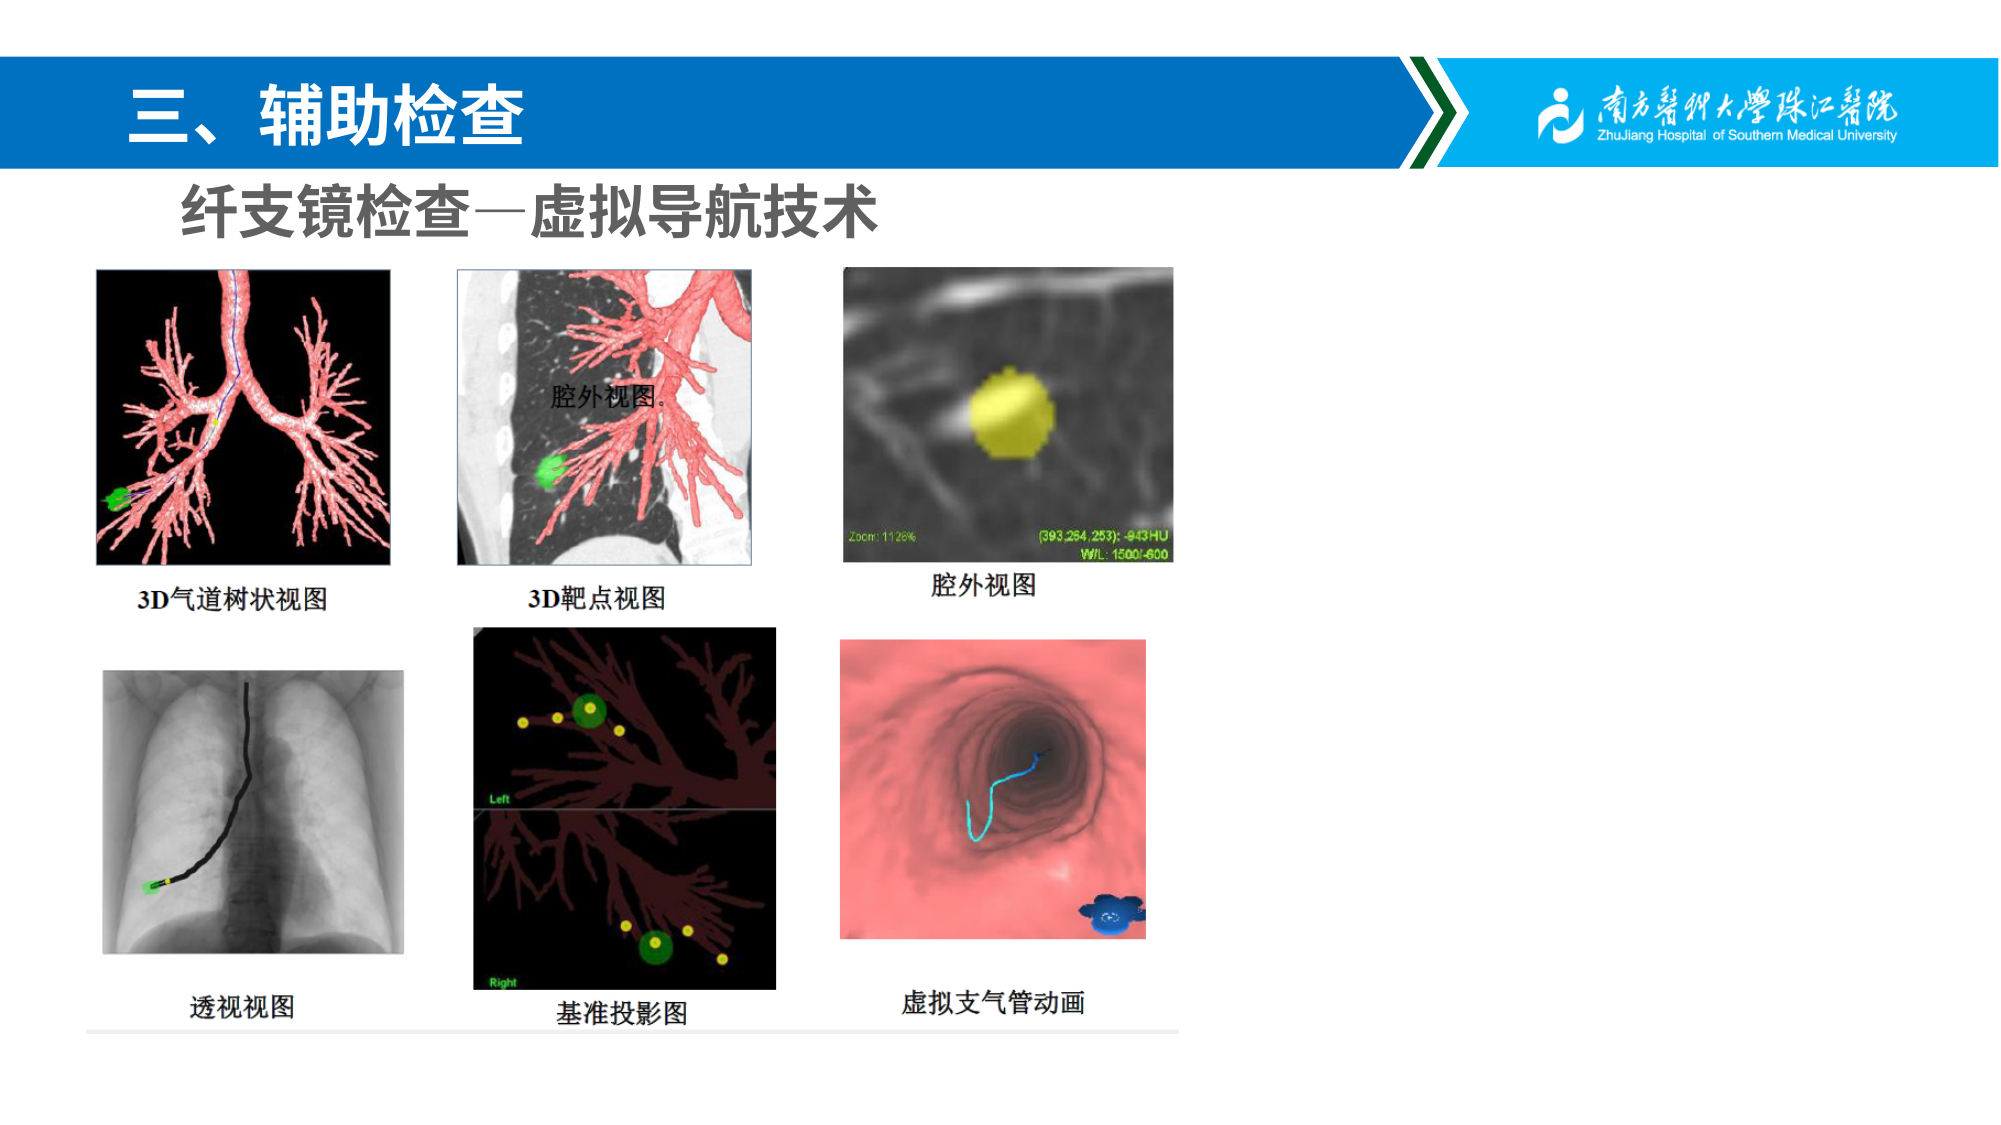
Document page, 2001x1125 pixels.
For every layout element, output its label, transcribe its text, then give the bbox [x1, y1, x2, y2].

text_box 纤支镜检查—虚拟导航技术 [110, 169, 950, 244]
picture [85, 266, 1179, 1034]
title 三、辅助检查 [110, 69, 1356, 169]
